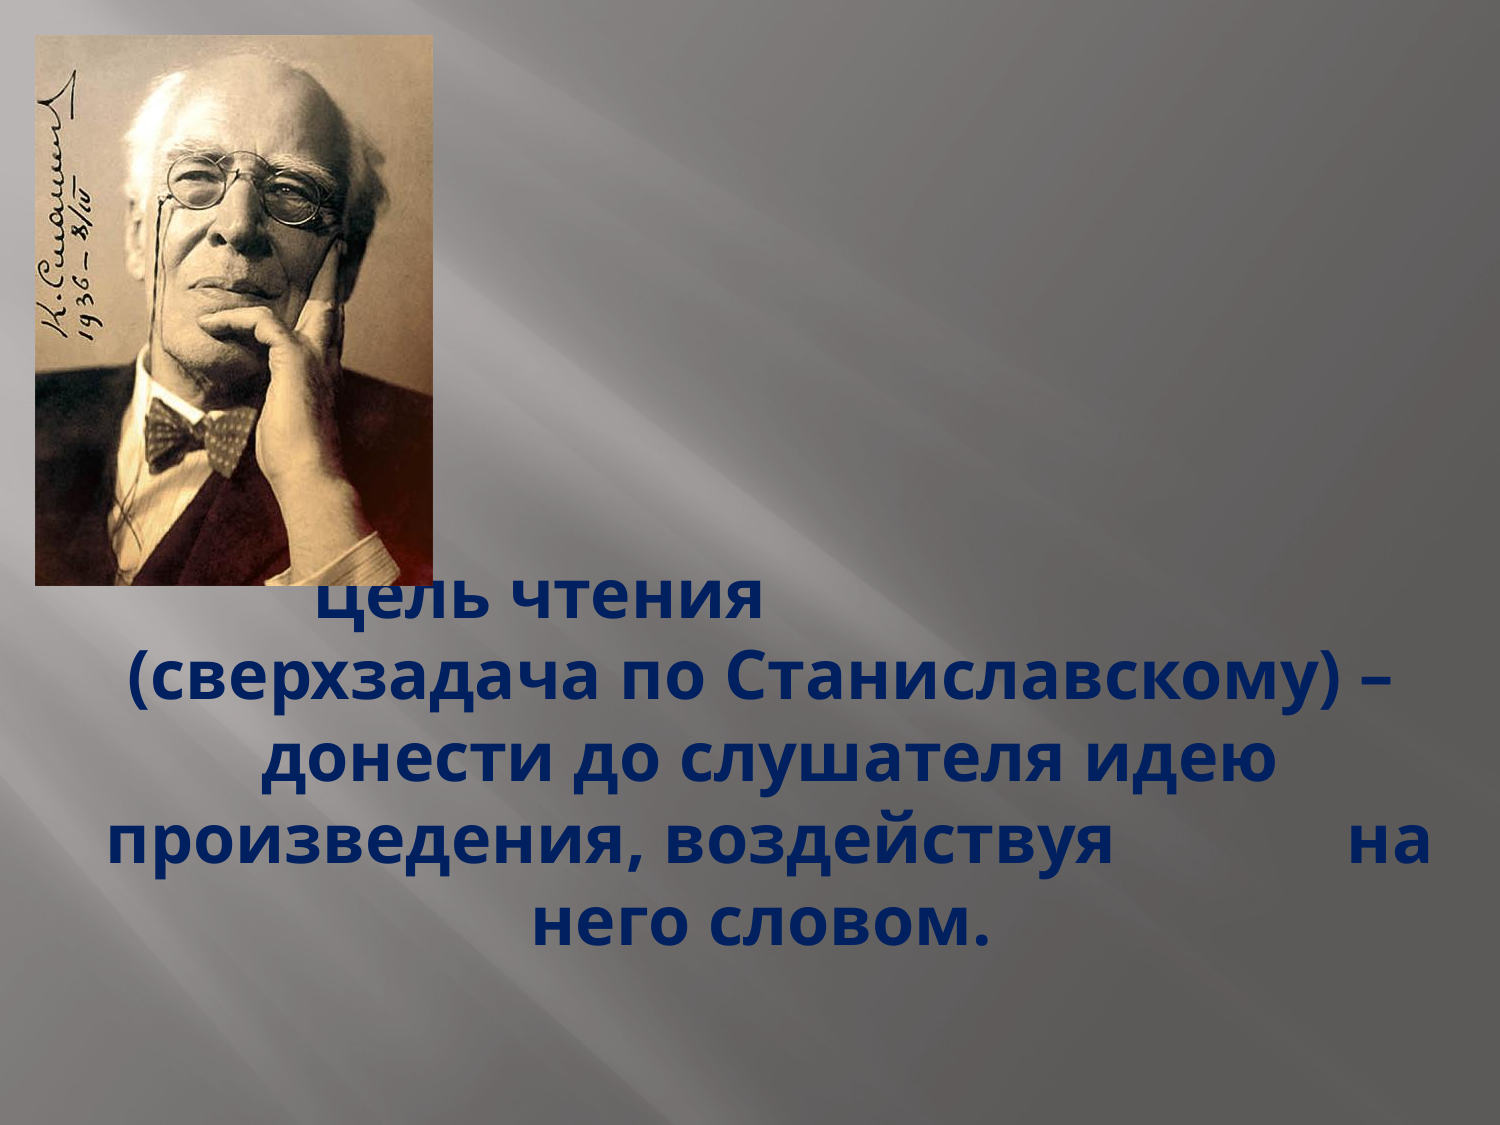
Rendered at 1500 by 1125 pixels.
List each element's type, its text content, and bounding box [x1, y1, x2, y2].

title Цель чтения (сверхзадача по Станиславскому) – донести до слушателя идею произведения, воздействуя на него словом. [75, 45, 1465, 1055]
picture [34, 34, 433, 587]
